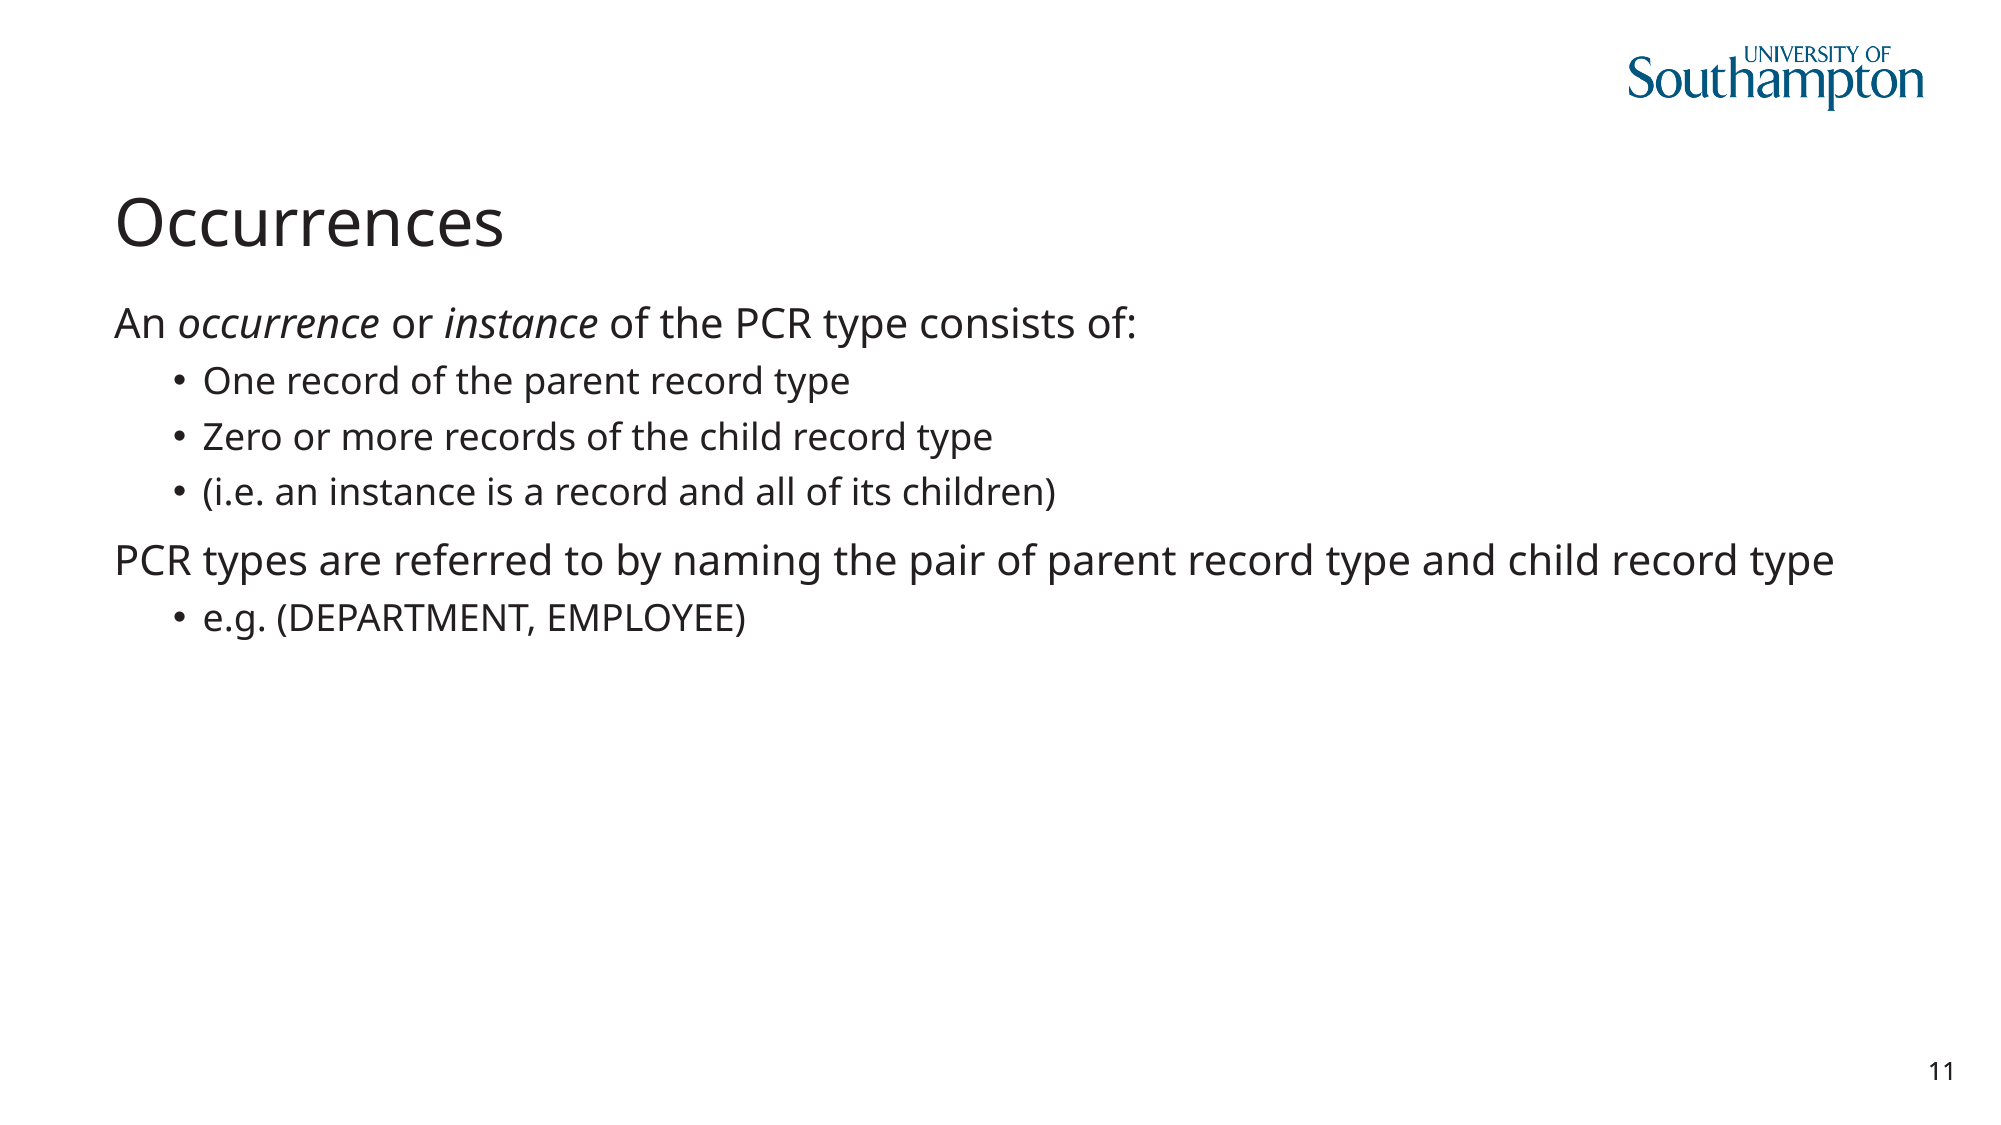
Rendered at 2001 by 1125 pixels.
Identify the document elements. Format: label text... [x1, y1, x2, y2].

picture [1629, 71, 1648, 95]
picture [1629, 46, 1924, 111]
list An occurrence or instance of the PCR type consists of: One record of the parent record type Zero or more records of the child record type (i.e. an instance is a record and all of its children) PCR types are referred to by naming the pair of parent record type and child record type e.g. (DEPARTMENT, EMPLOYEE) [102, 290, 1898, 1024]
picture [1869, 48, 1877, 60]
slide_number 11 [1897, 1046, 1969, 1094]
title Occurrences [102, 113, 1898, 268]
